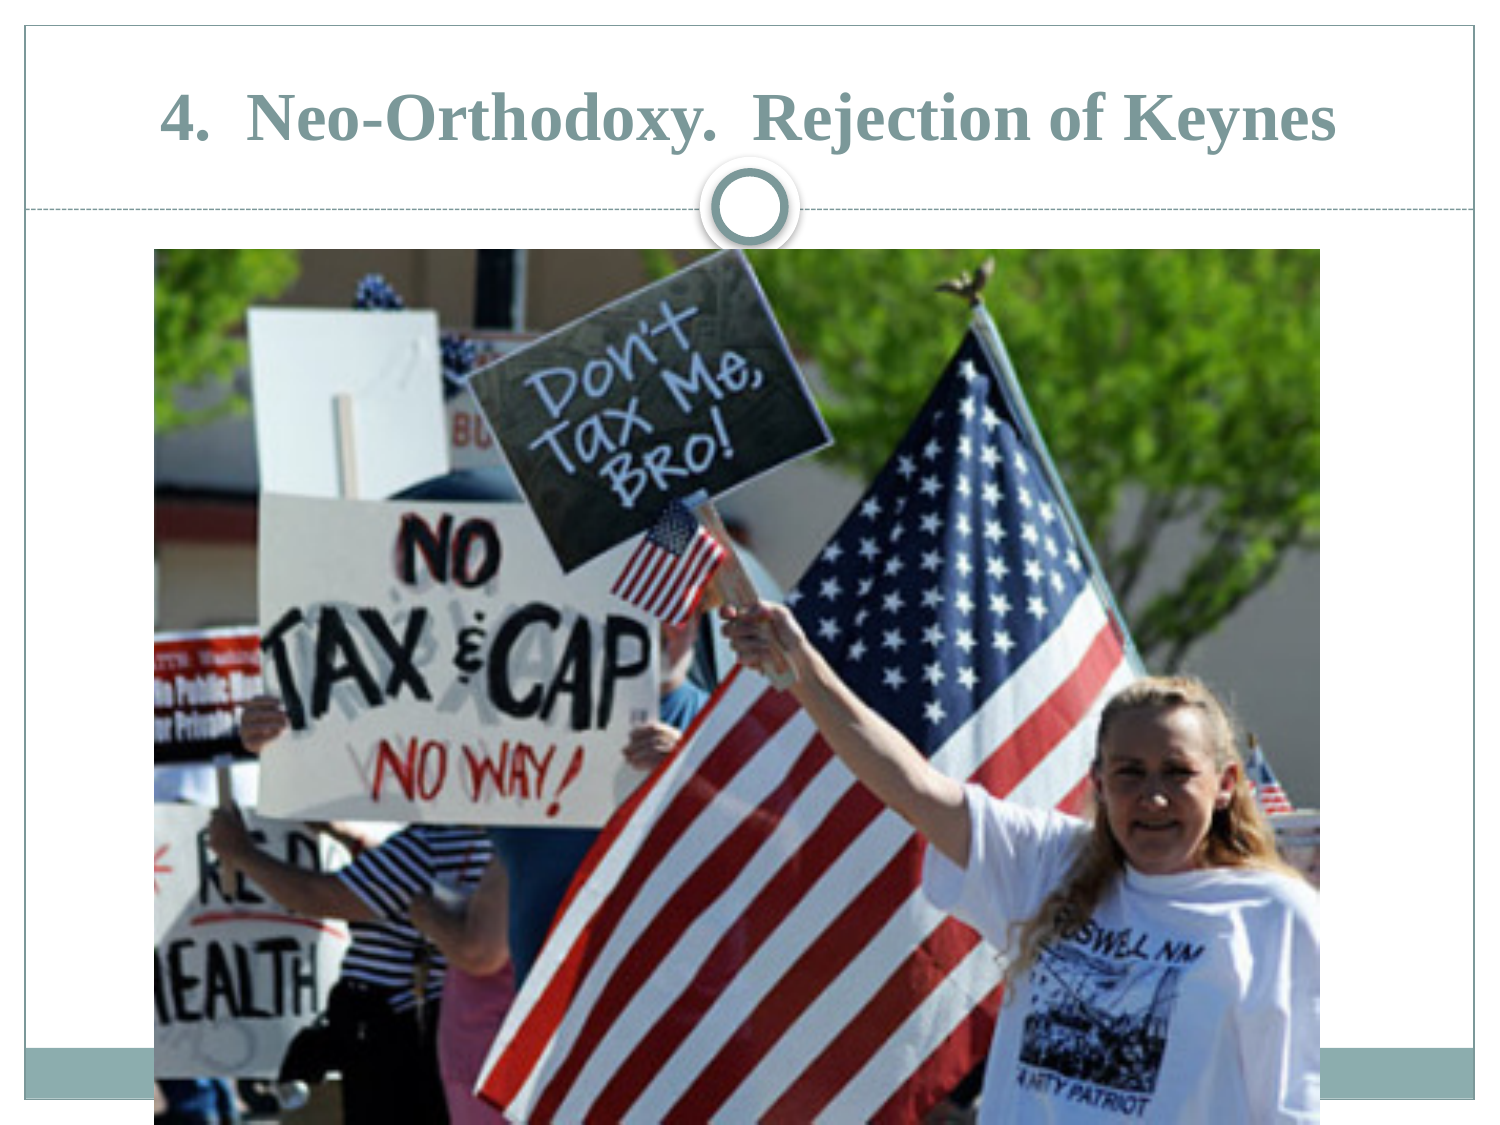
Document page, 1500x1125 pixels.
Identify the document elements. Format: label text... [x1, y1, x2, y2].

picture [154, 249, 1320, 1125]
title 4. Neo-Orthodoxy. Rejection of Keynes [49, 37, 1450, 162]
